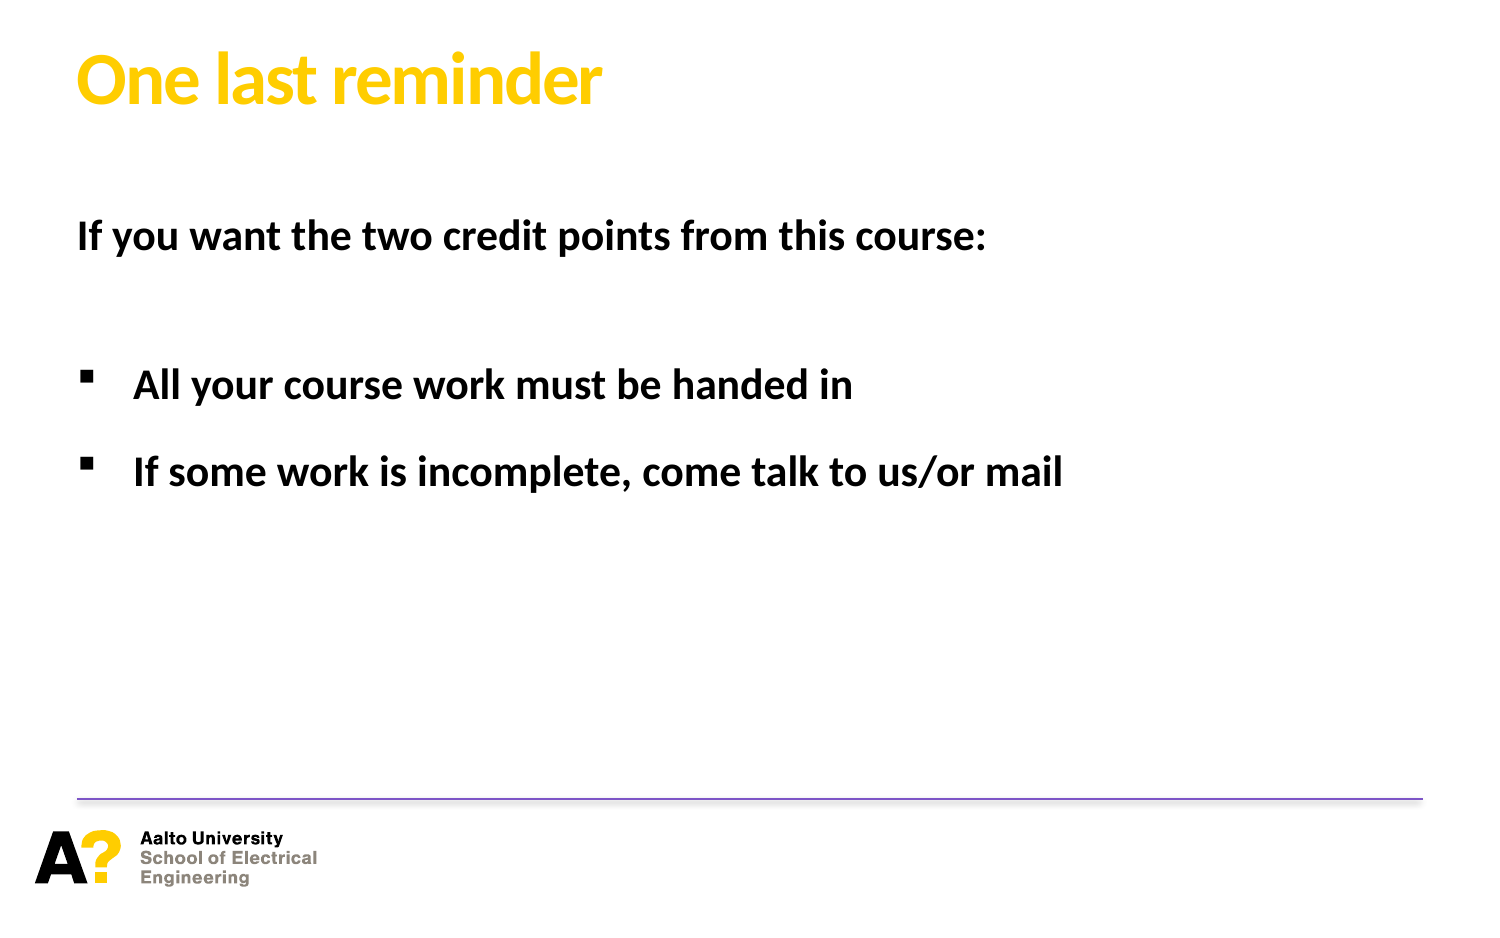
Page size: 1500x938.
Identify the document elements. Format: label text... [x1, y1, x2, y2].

list If you want the two credit points from this course: All your course work must be handed in If some work is incomplete, come talk to us/or mail [76, 206, 1424, 755]
title One last reminder [76, 43, 1424, 206]
